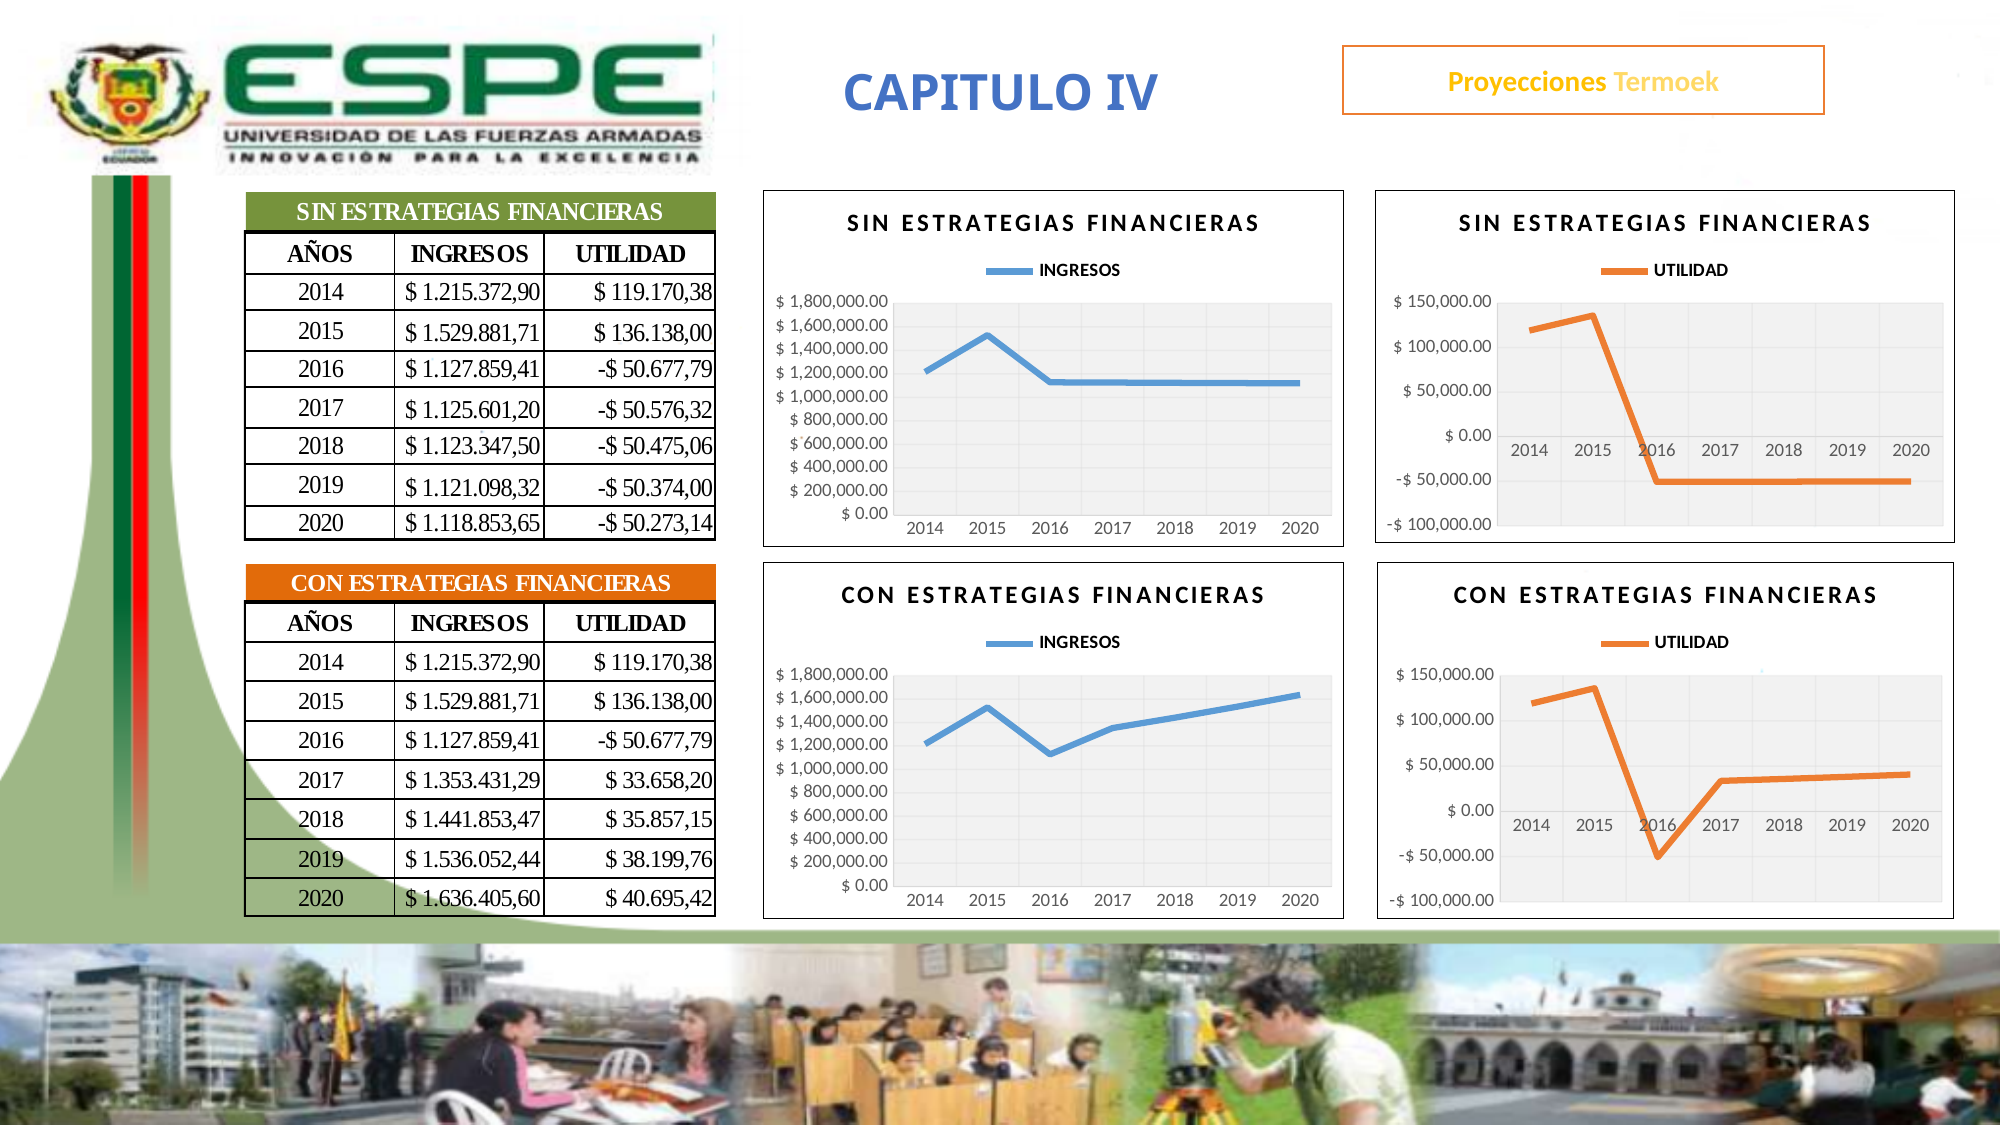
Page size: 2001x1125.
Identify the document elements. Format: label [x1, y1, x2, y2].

chart [1375, 190, 1955, 543]
chart [763, 190, 1344, 547]
text_box [243, 190, 718, 543]
chart [763, 562, 1344, 919]
text_box [243, 562, 718, 919]
chart [1377, 562, 1954, 919]
picture [0, 0, 2000, 1125]
